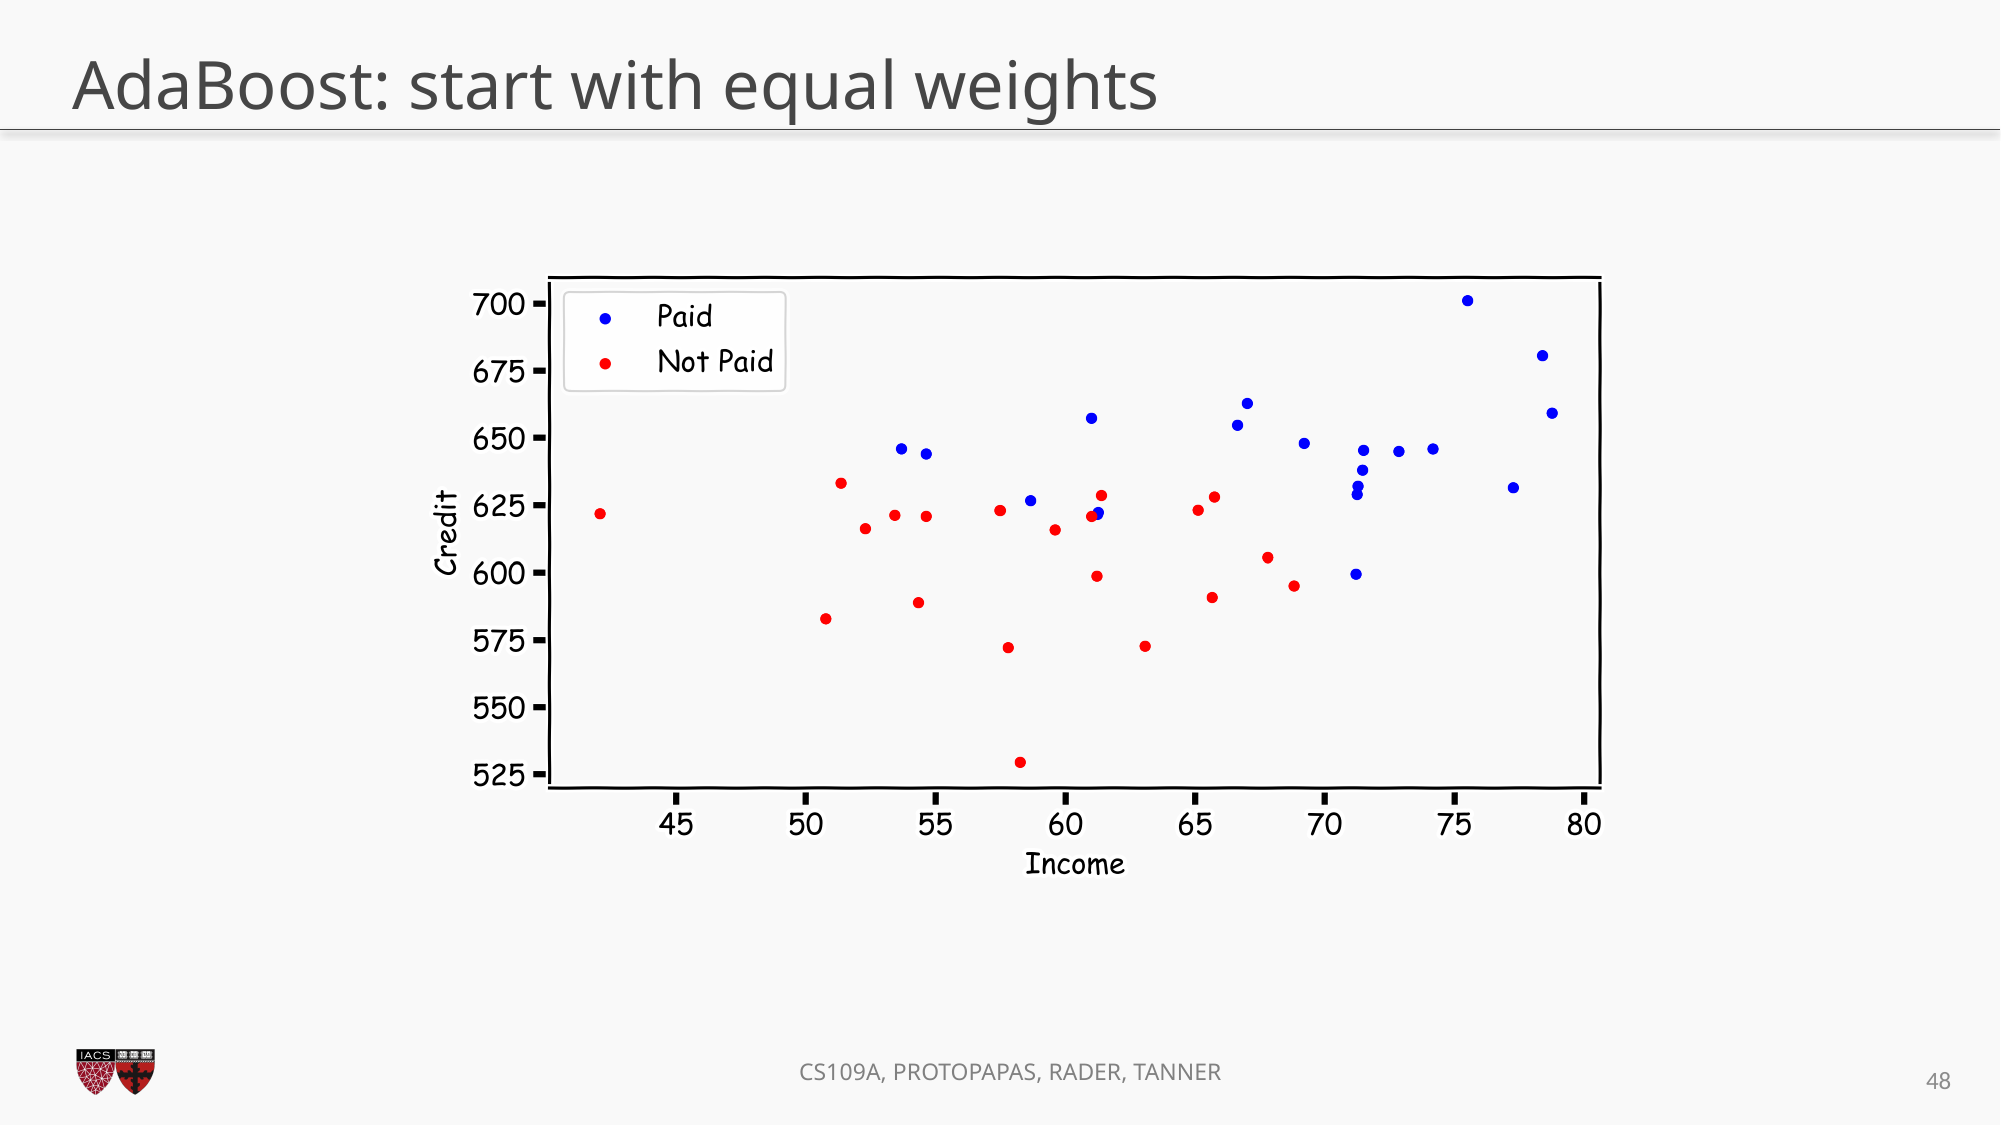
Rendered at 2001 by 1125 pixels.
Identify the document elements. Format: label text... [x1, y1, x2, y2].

title AdaBoost: start with equal weights [57, 35, 1943, 162]
picture [249, 187, 1751, 938]
slide_number 48 [1500, 1050, 1967, 1110]
picture [75, 1049, 155, 1095]
